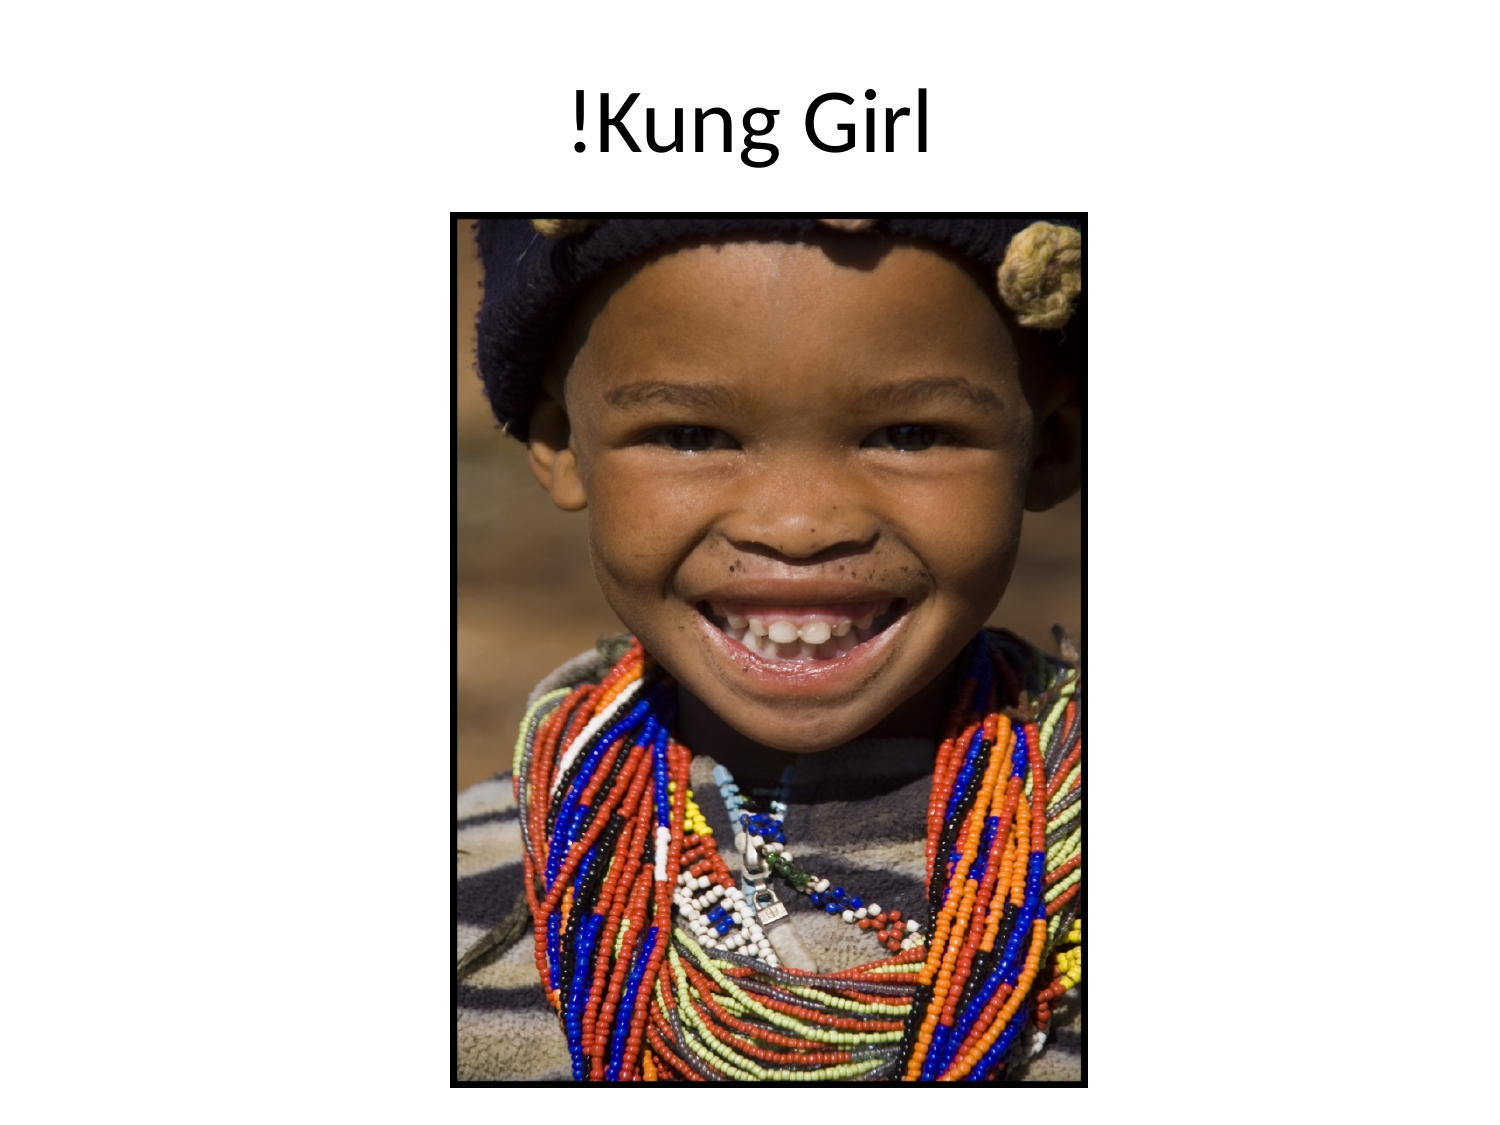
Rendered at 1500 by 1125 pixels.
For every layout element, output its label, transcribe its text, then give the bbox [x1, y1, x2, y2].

title !Kung Girl [75, 45, 1425, 188]
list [449, 212, 1088, 1088]
